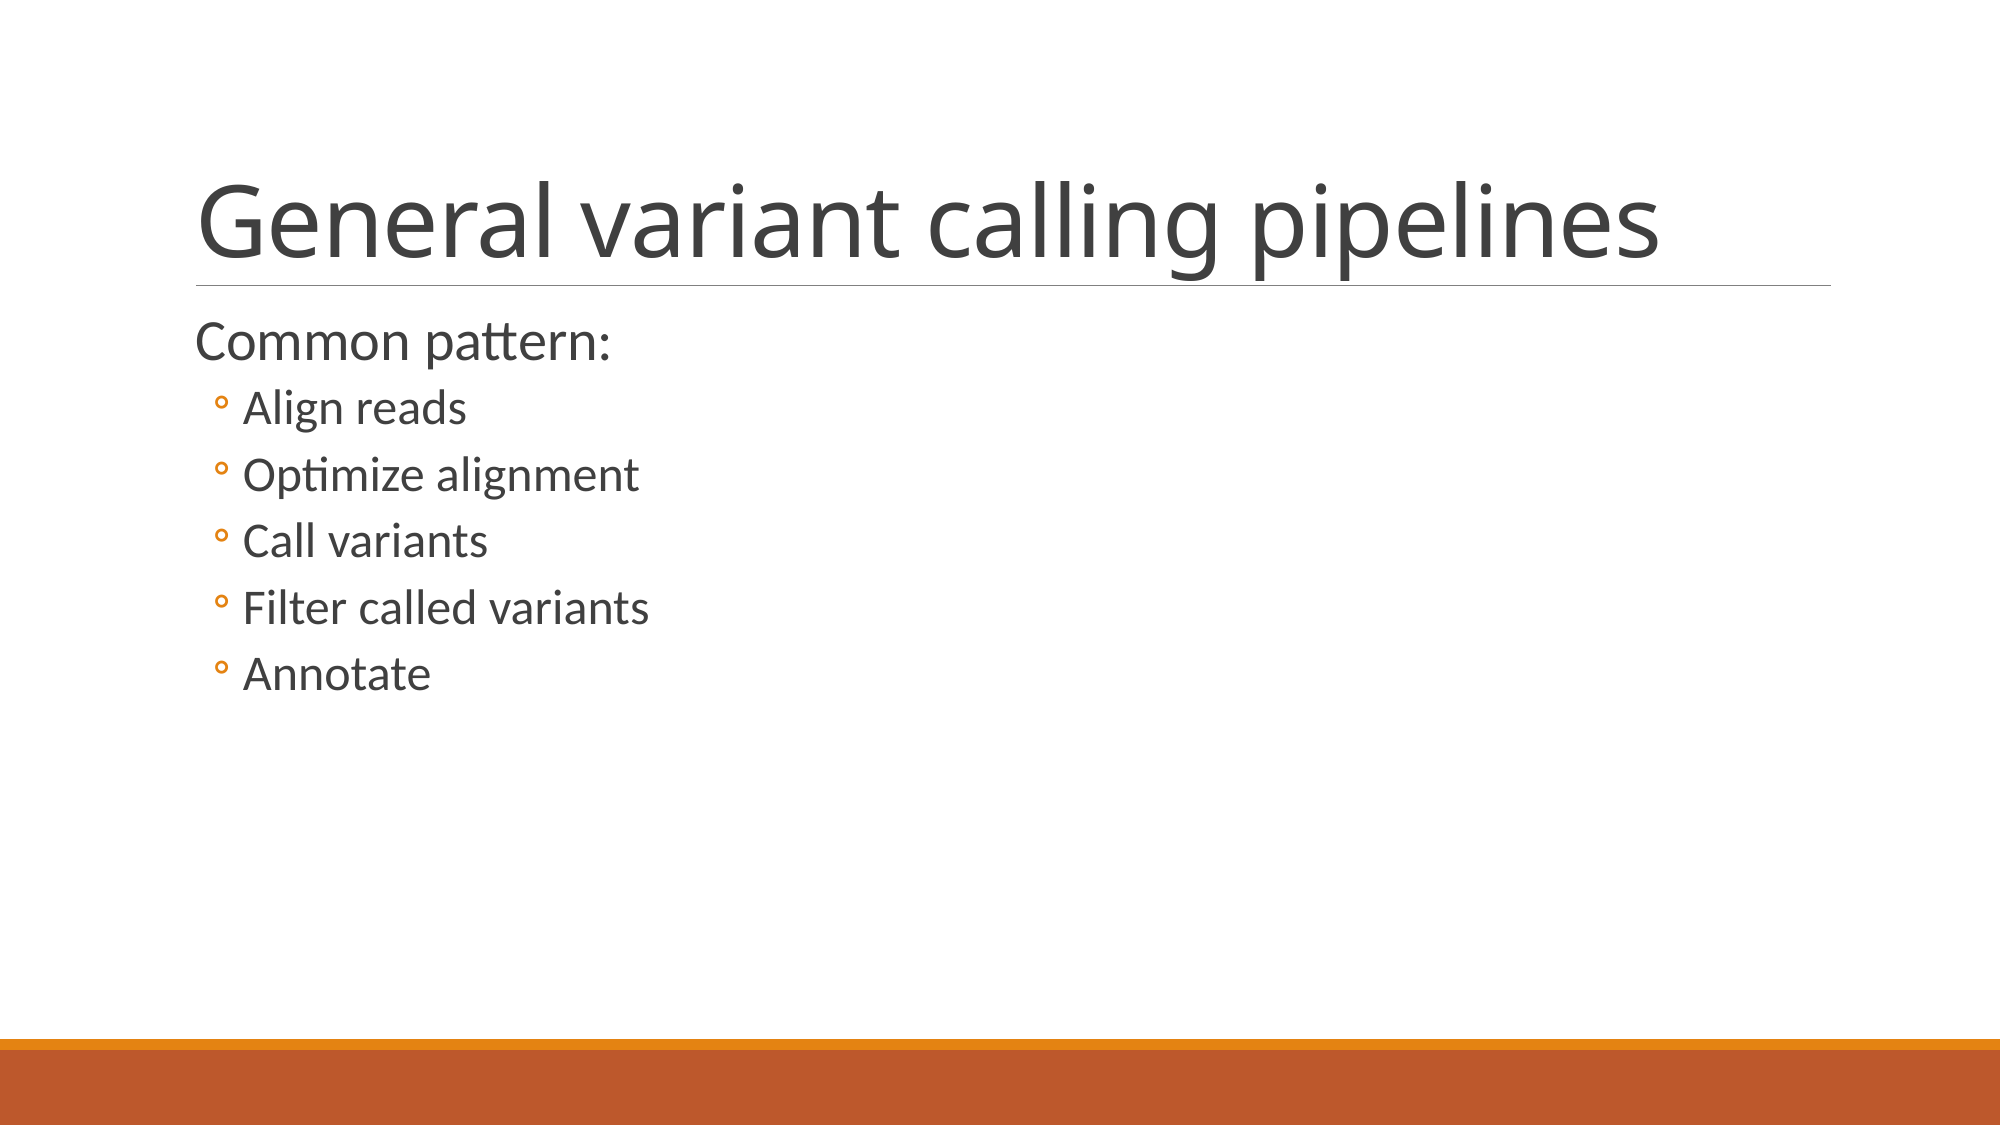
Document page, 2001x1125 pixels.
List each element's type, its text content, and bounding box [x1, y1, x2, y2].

title General variant calling pipelines [180, 47, 1830, 285]
list Common pattern: Align reads Optimize alignment Call variants Filter called variants Annotate [180, 302, 1830, 963]
